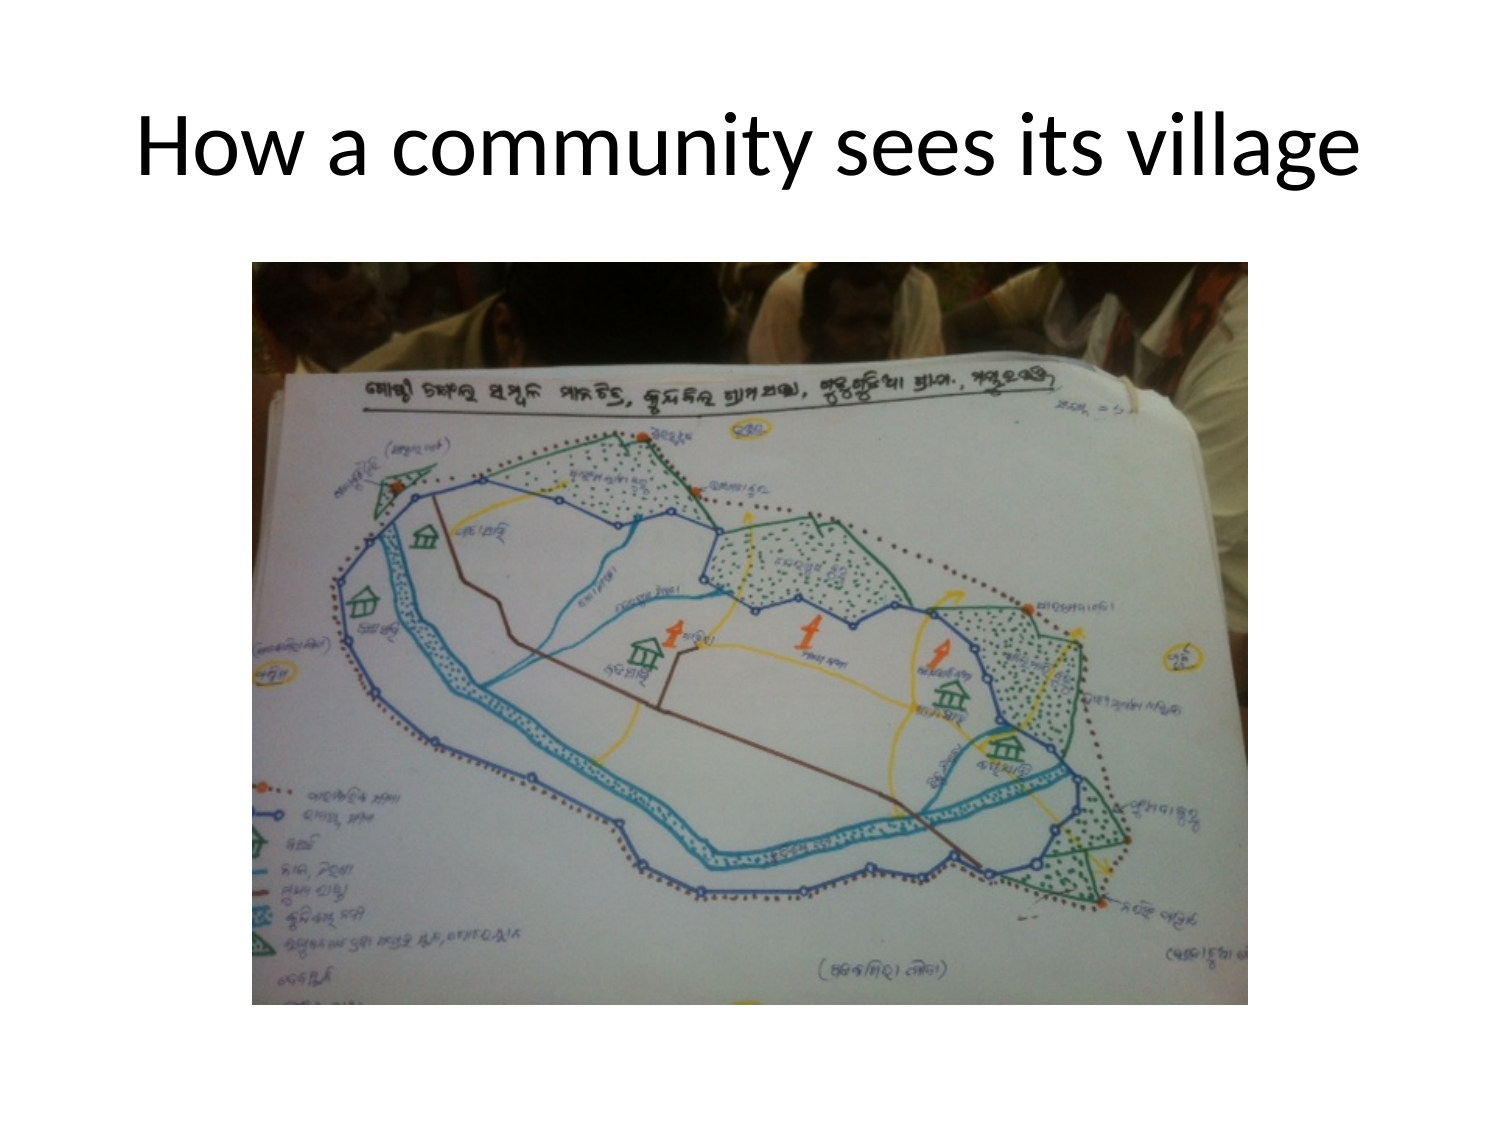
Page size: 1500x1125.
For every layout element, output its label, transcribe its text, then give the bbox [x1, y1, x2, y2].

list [252, 262, 1248, 1006]
title How a community sees its village [75, 45, 1425, 233]
